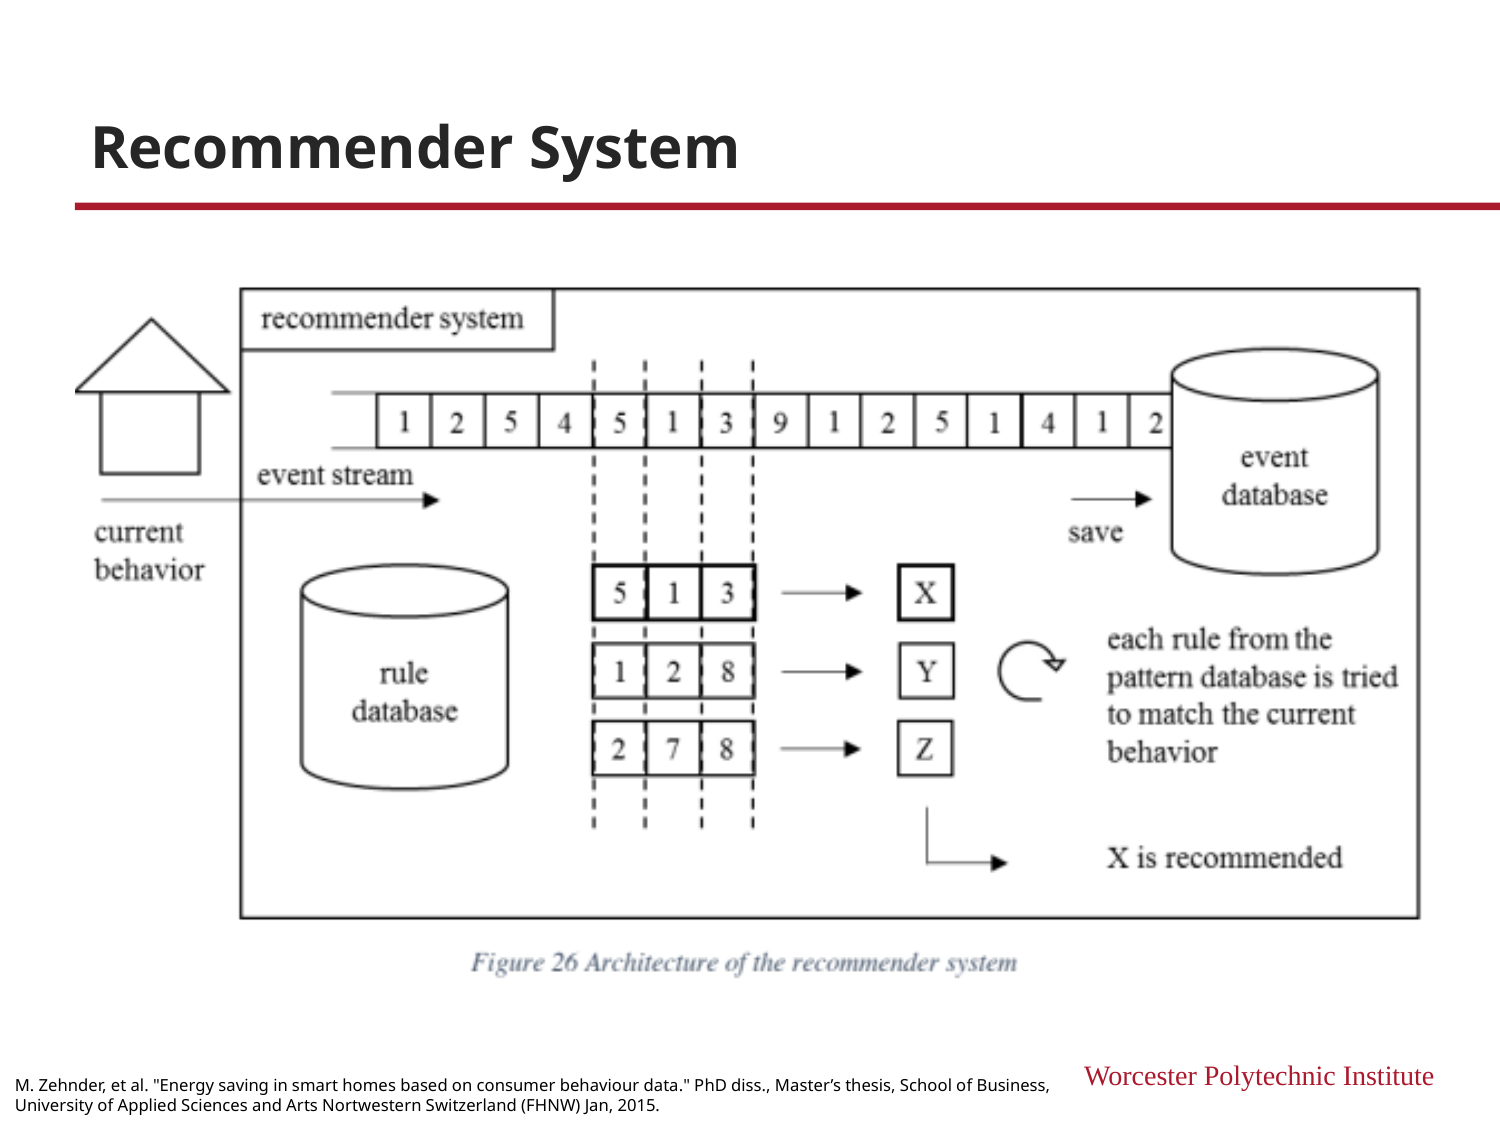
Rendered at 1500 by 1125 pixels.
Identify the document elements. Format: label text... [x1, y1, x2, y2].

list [74, 261, 1426, 1006]
title Recommender System [75, 56, 1425, 188]
text_box M. Zehnder, et al. "Energy saving in smart homes based on consumer behaviour data." PhD diss., Master’s thesis, School of Business, University of Applied Sciences and Arts Nortwestern Switzerland (FHNW) Jan, 2015. [0, 1067, 1090, 1123]
